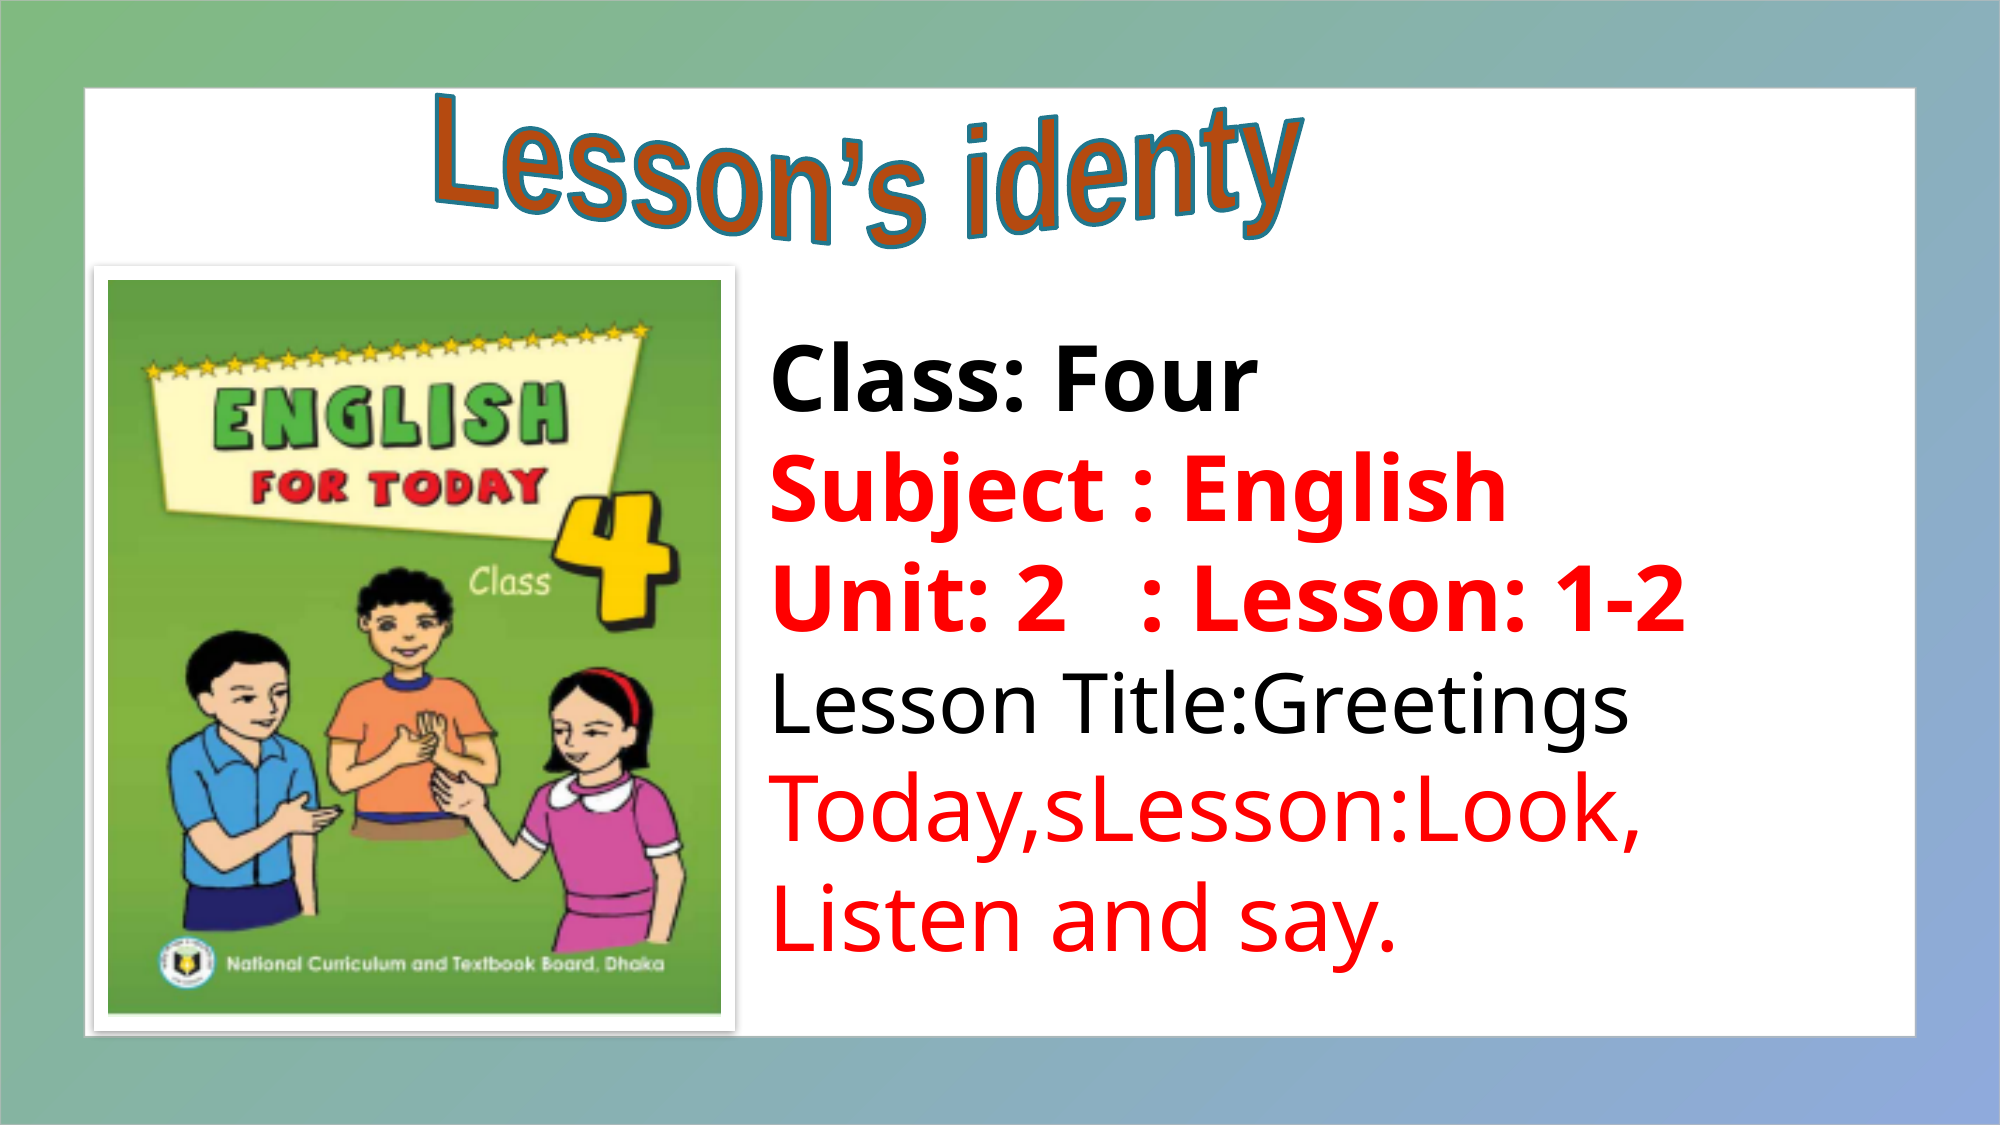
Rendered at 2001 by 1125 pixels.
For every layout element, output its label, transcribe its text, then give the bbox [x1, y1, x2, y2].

picture [108, 280, 721, 1017]
text_box Class: Four Subject : English Unit: 2 : Lesson: 1-2 Lesson Title:Greetings Today,sLesson:Look, Listen and say. [753, 312, 1907, 978]
text_box [0, 0, 2000, 1125]
